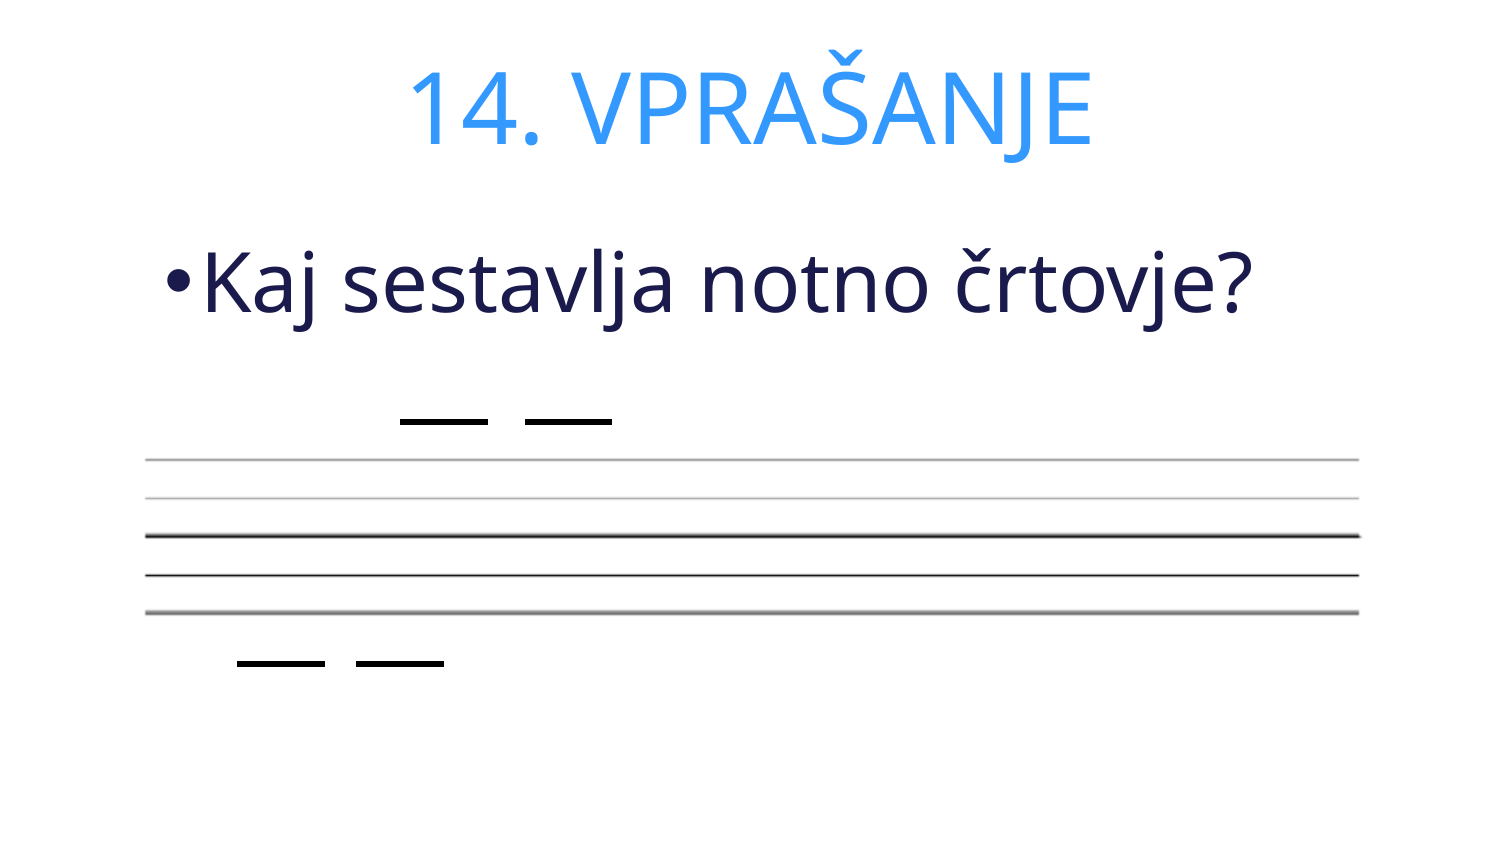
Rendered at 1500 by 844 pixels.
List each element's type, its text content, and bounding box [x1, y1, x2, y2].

list [74, 196, 1426, 754]
title 14. VPRAŠANJE [74, 33, 1426, 175]
text_box Kaj sestavlja notno črtovje? [150, 221, 1475, 337]
picture [124, 409, 1402, 665]
